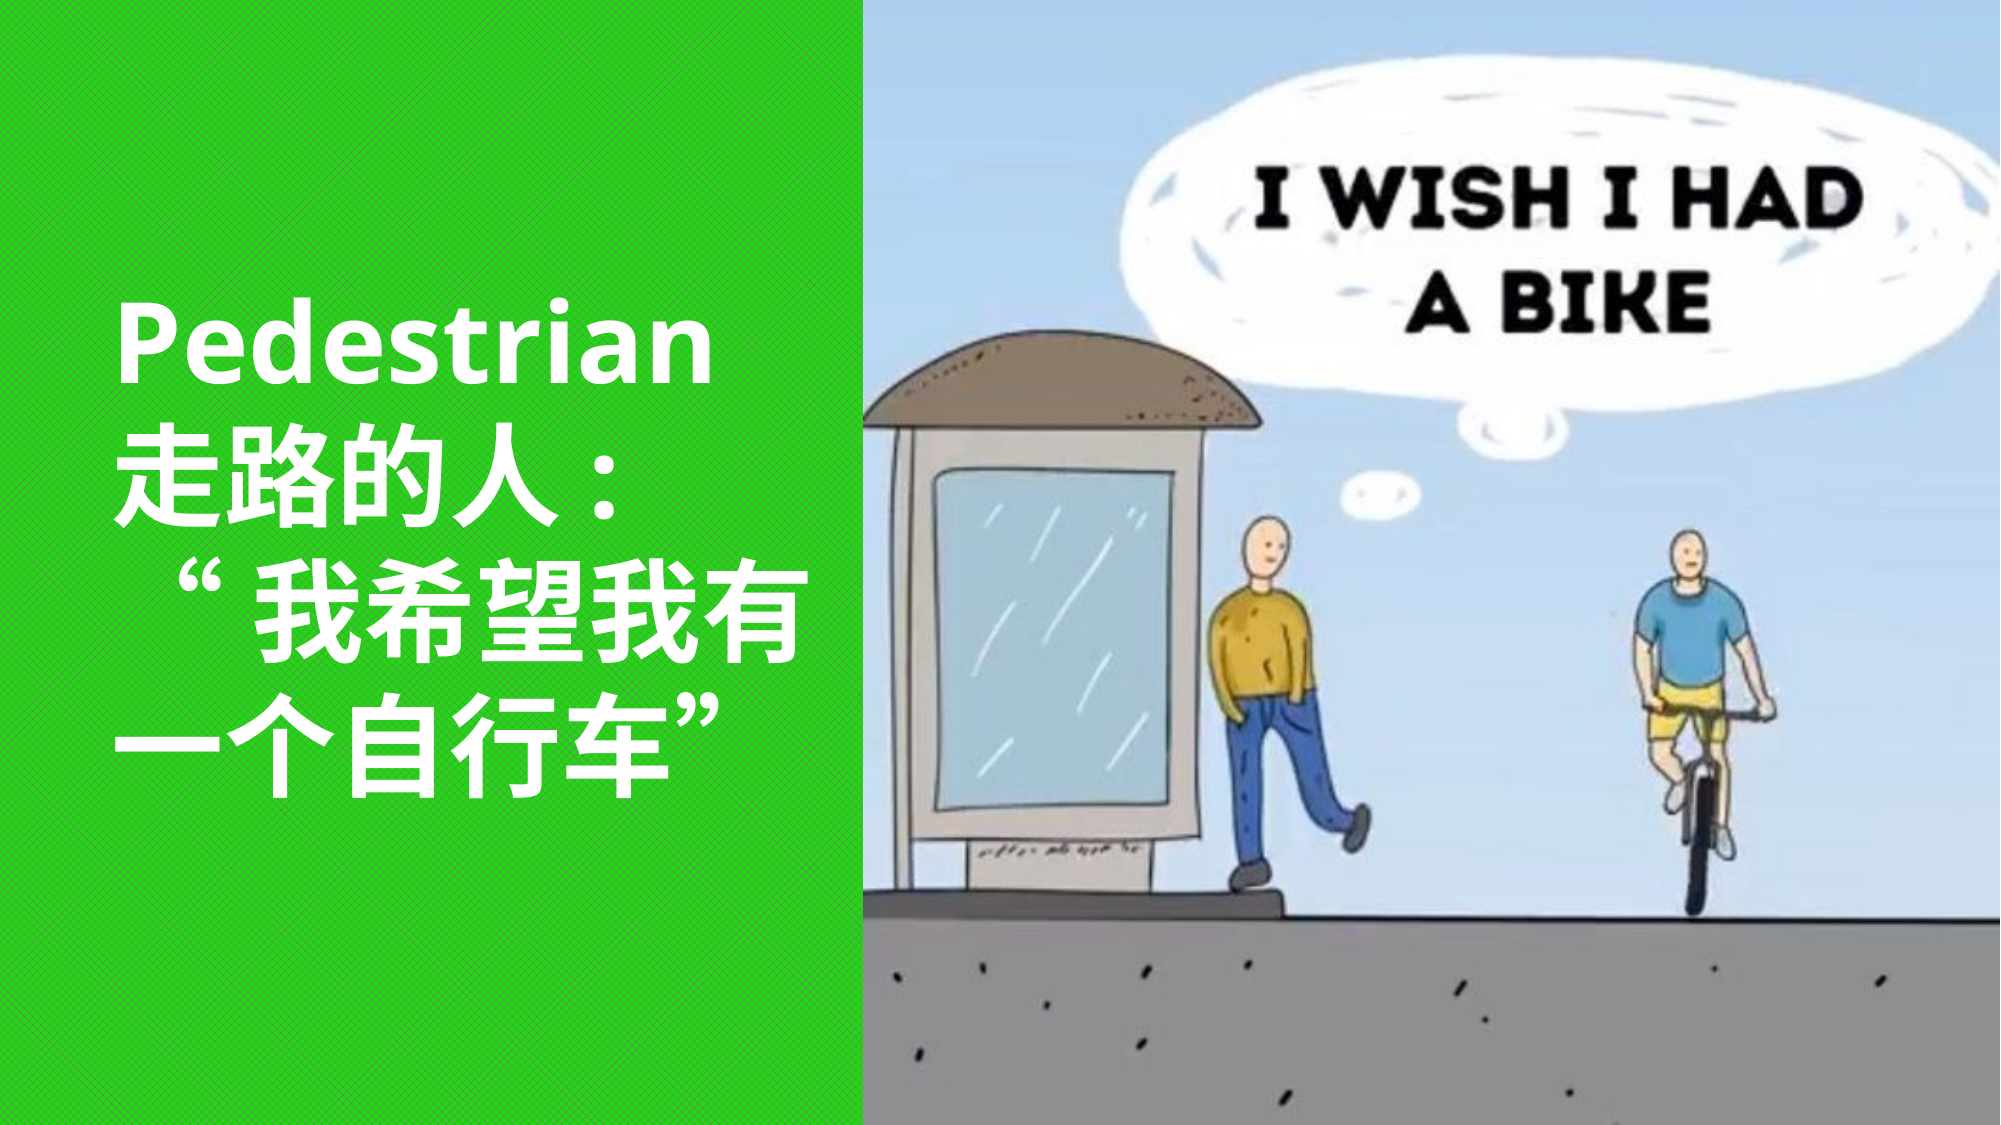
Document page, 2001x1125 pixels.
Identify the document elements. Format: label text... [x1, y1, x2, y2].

text_box Pedestrian 走路的人: “我希望我有 一个自行车” [97, 263, 829, 819]
picture [863, 0, 2000, 1125]
